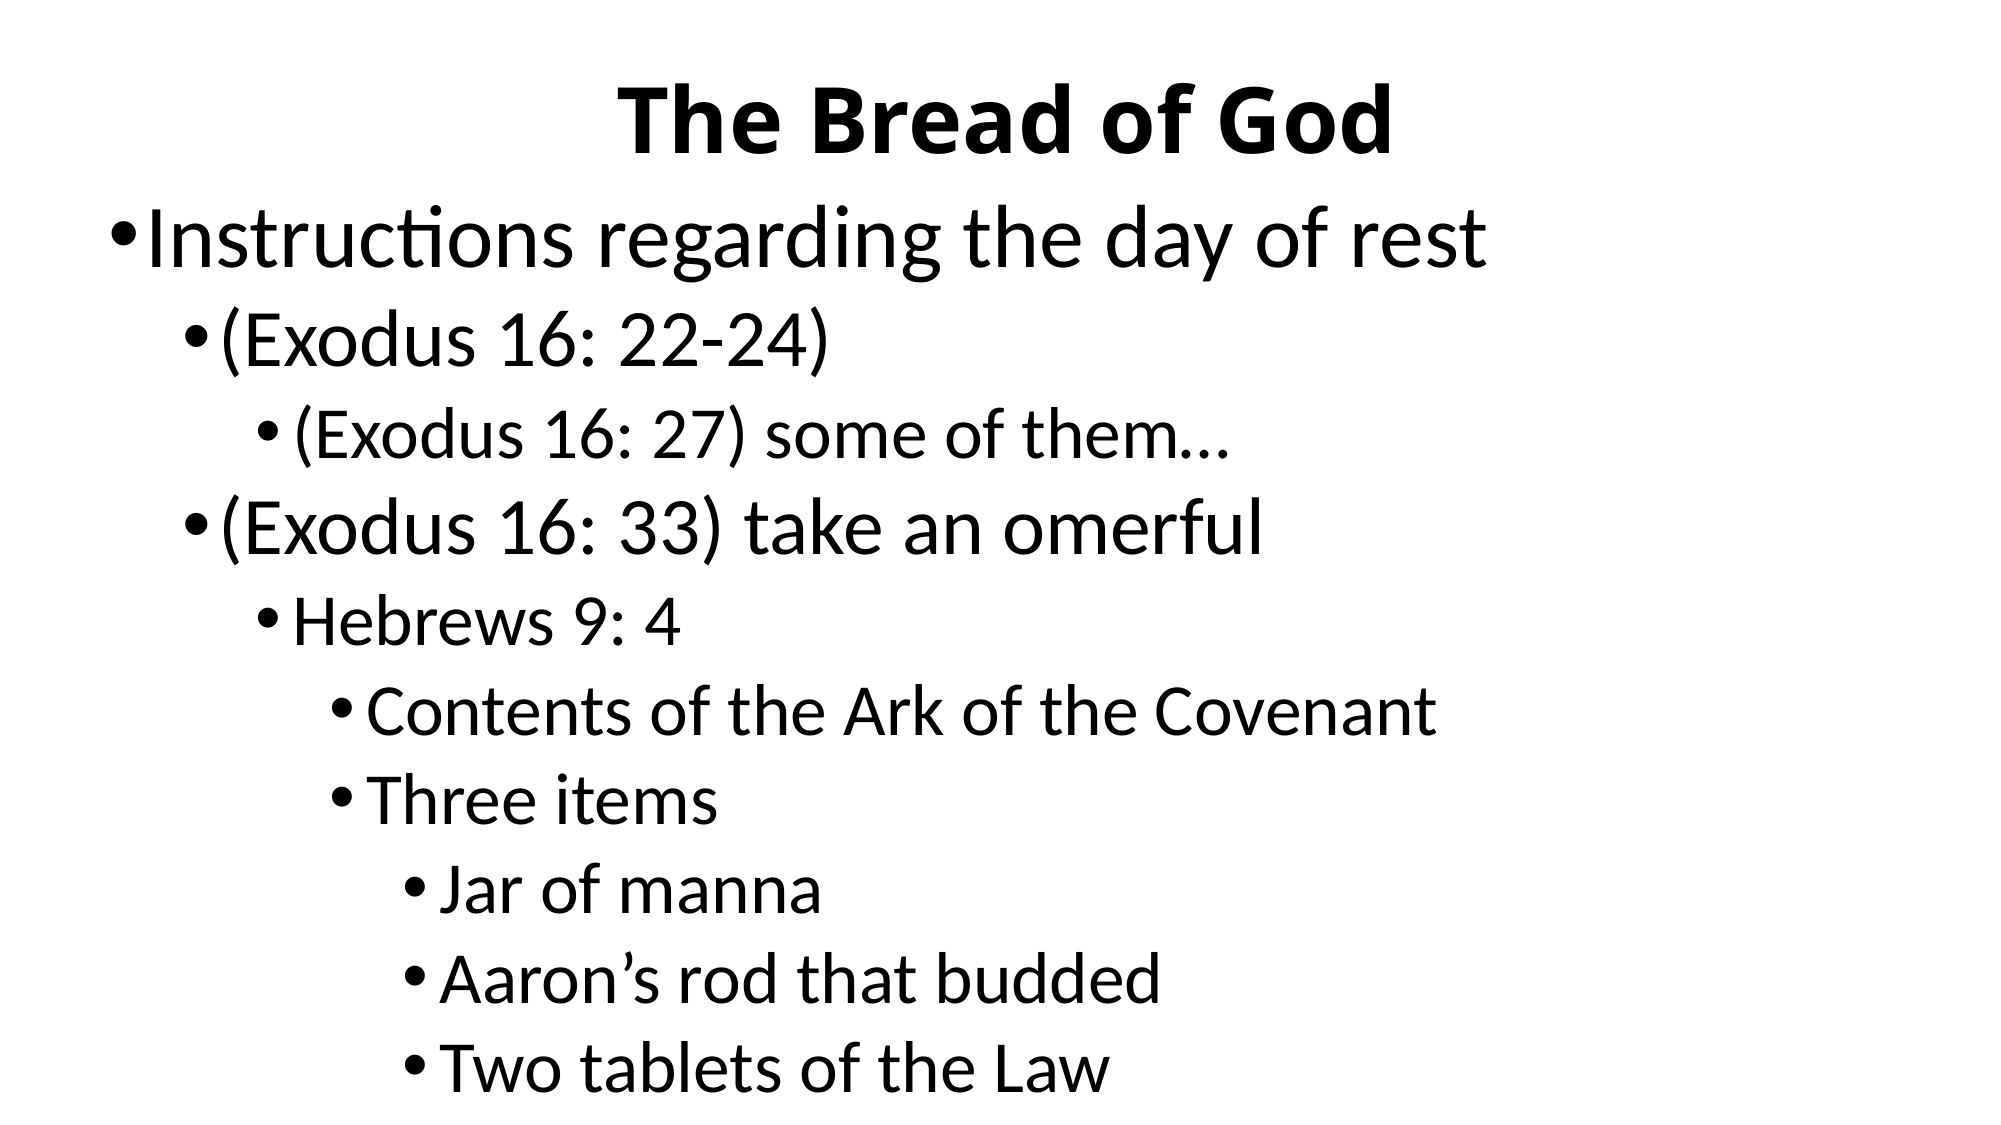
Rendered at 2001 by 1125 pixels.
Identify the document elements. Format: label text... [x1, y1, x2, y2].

list Instructions regarding the day of rest (Exodus 16: 22-24) (Exodus 16: 27) some of them… (Exodus 16: 33) take an omerful Hebrews 9: 4 Contents of the Ark of the Covenant Three items Jar of manna Aaron’s rod that budded Two tablets of the Law [93, 181, 1920, 1125]
title The Bread of God [93, 41, 1920, 181]
